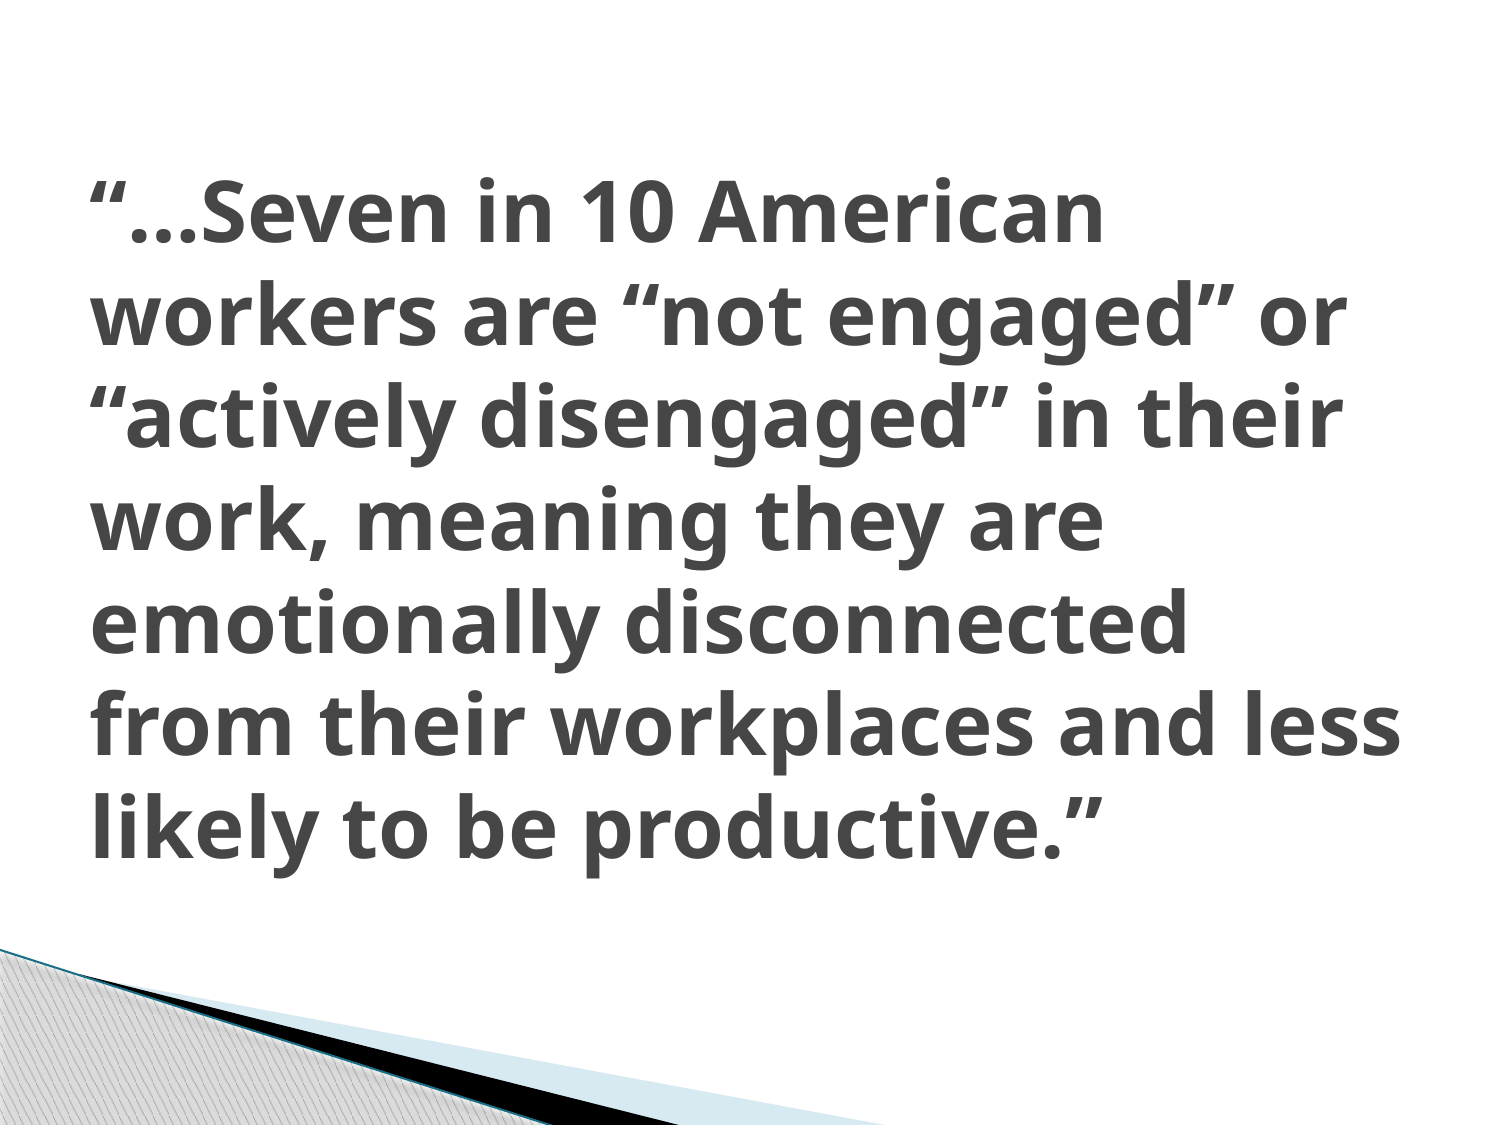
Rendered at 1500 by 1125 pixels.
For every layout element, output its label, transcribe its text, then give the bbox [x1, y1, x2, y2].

title “…Seven in 10 American workers are “not engaged” or “actively disengaged” in their work, meaning they are emotionally disconnected from their workplaces and less likely to be productive.” [75, 45, 1425, 988]
